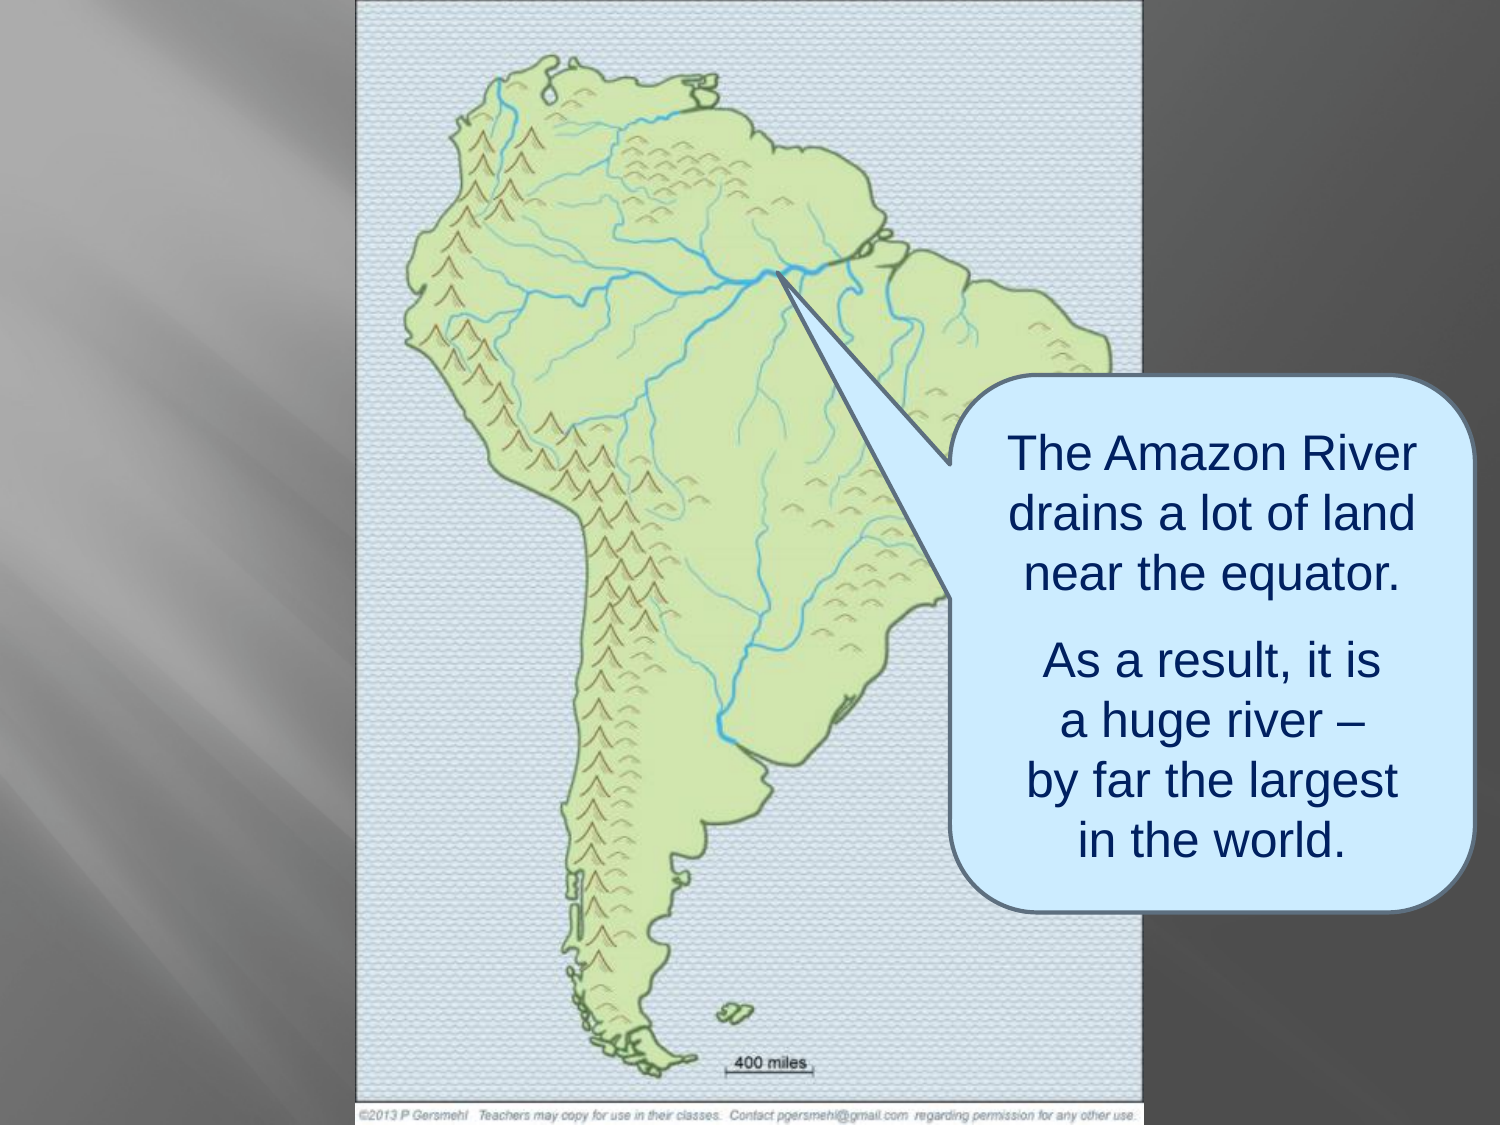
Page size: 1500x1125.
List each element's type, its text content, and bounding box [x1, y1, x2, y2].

picture [355, 0, 1145, 1125]
text_box The Amazon River drains a lot of land near the equator. As a result, it is a huge river – by far the largest in the world. [1187, 372, 1478, 915]
